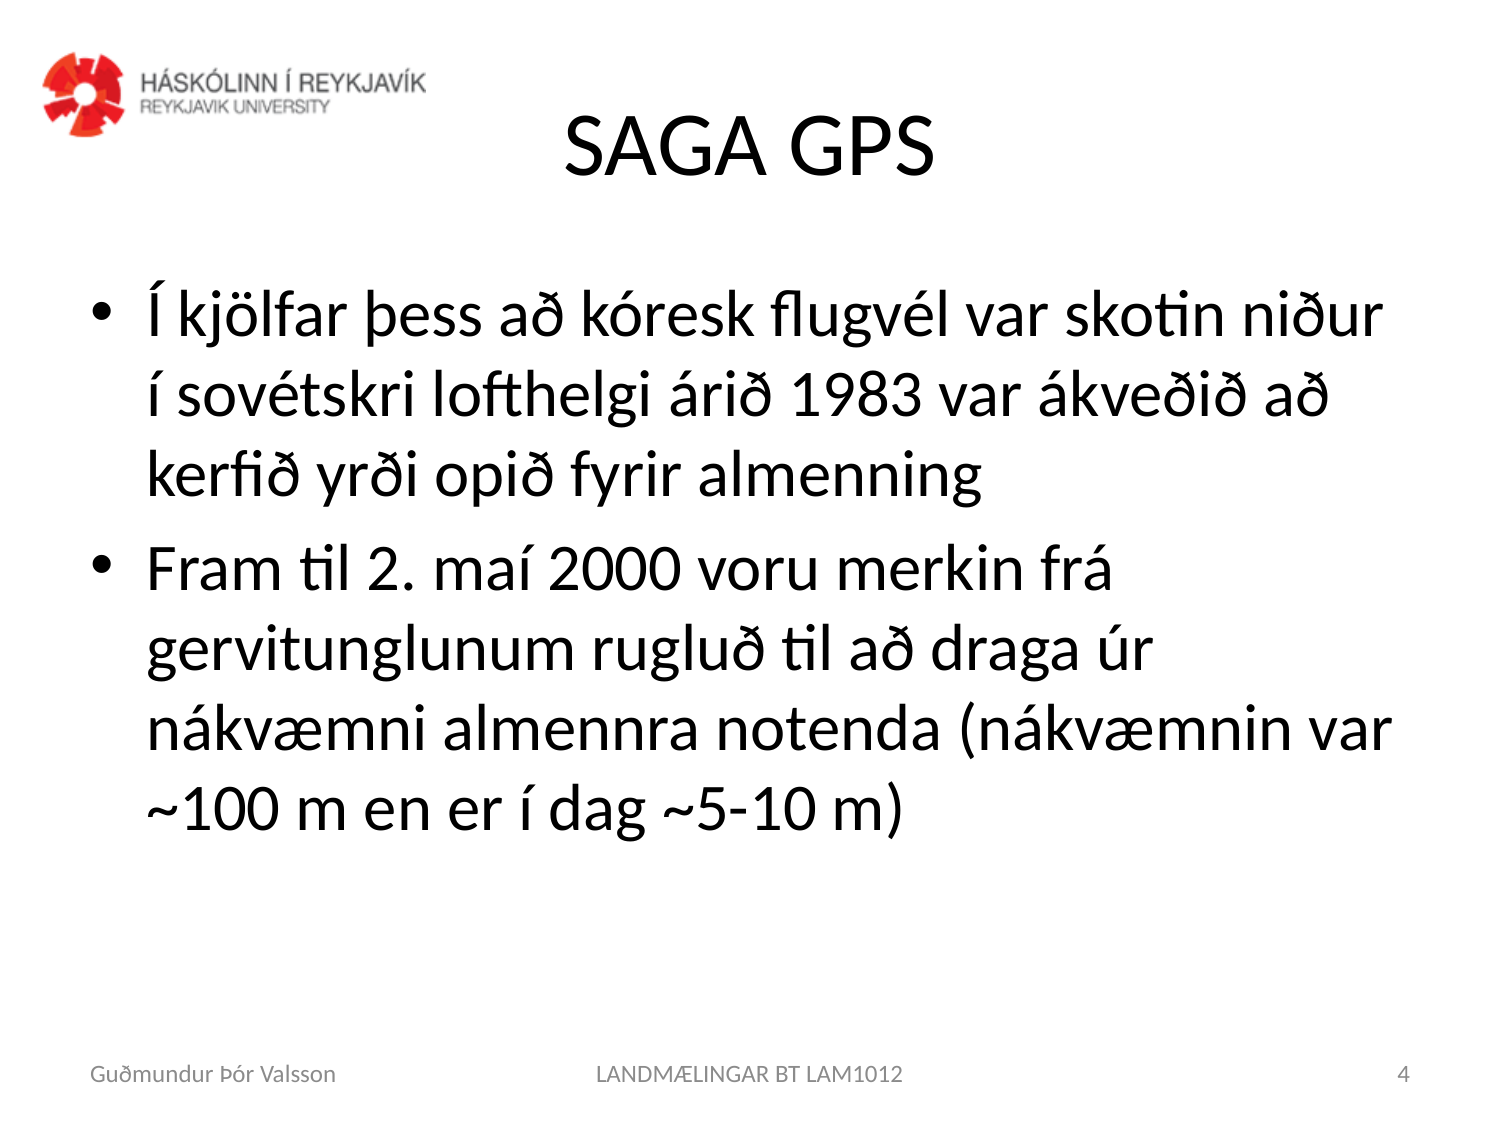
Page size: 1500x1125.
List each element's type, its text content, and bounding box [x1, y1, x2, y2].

list Í kjölfar þess að kóresk flugvél var skotin niður í sovétskri lofthelgi árið 1983 var ákveðið að kerfið yrði opið fyrir almenning Fram til 2. maí 2000 voru merkin frá gervitunglunum rugluð til að draga úr nákvæmni almennra notenda (nákvæmnin var ~100 m en er í dag ~5-10 m) [75, 262, 1425, 1042]
title SAGA GPS [75, 45, 1425, 233]
footer LANDMÆLINGAR BT LAM1012 [512, 1042, 988, 1103]
slide_number 4 [1074, 1042, 1425, 1103]
slide_number Guðmundur Þór Valsson [75, 1042, 425, 1103]
picture [35, 35, 426, 153]
